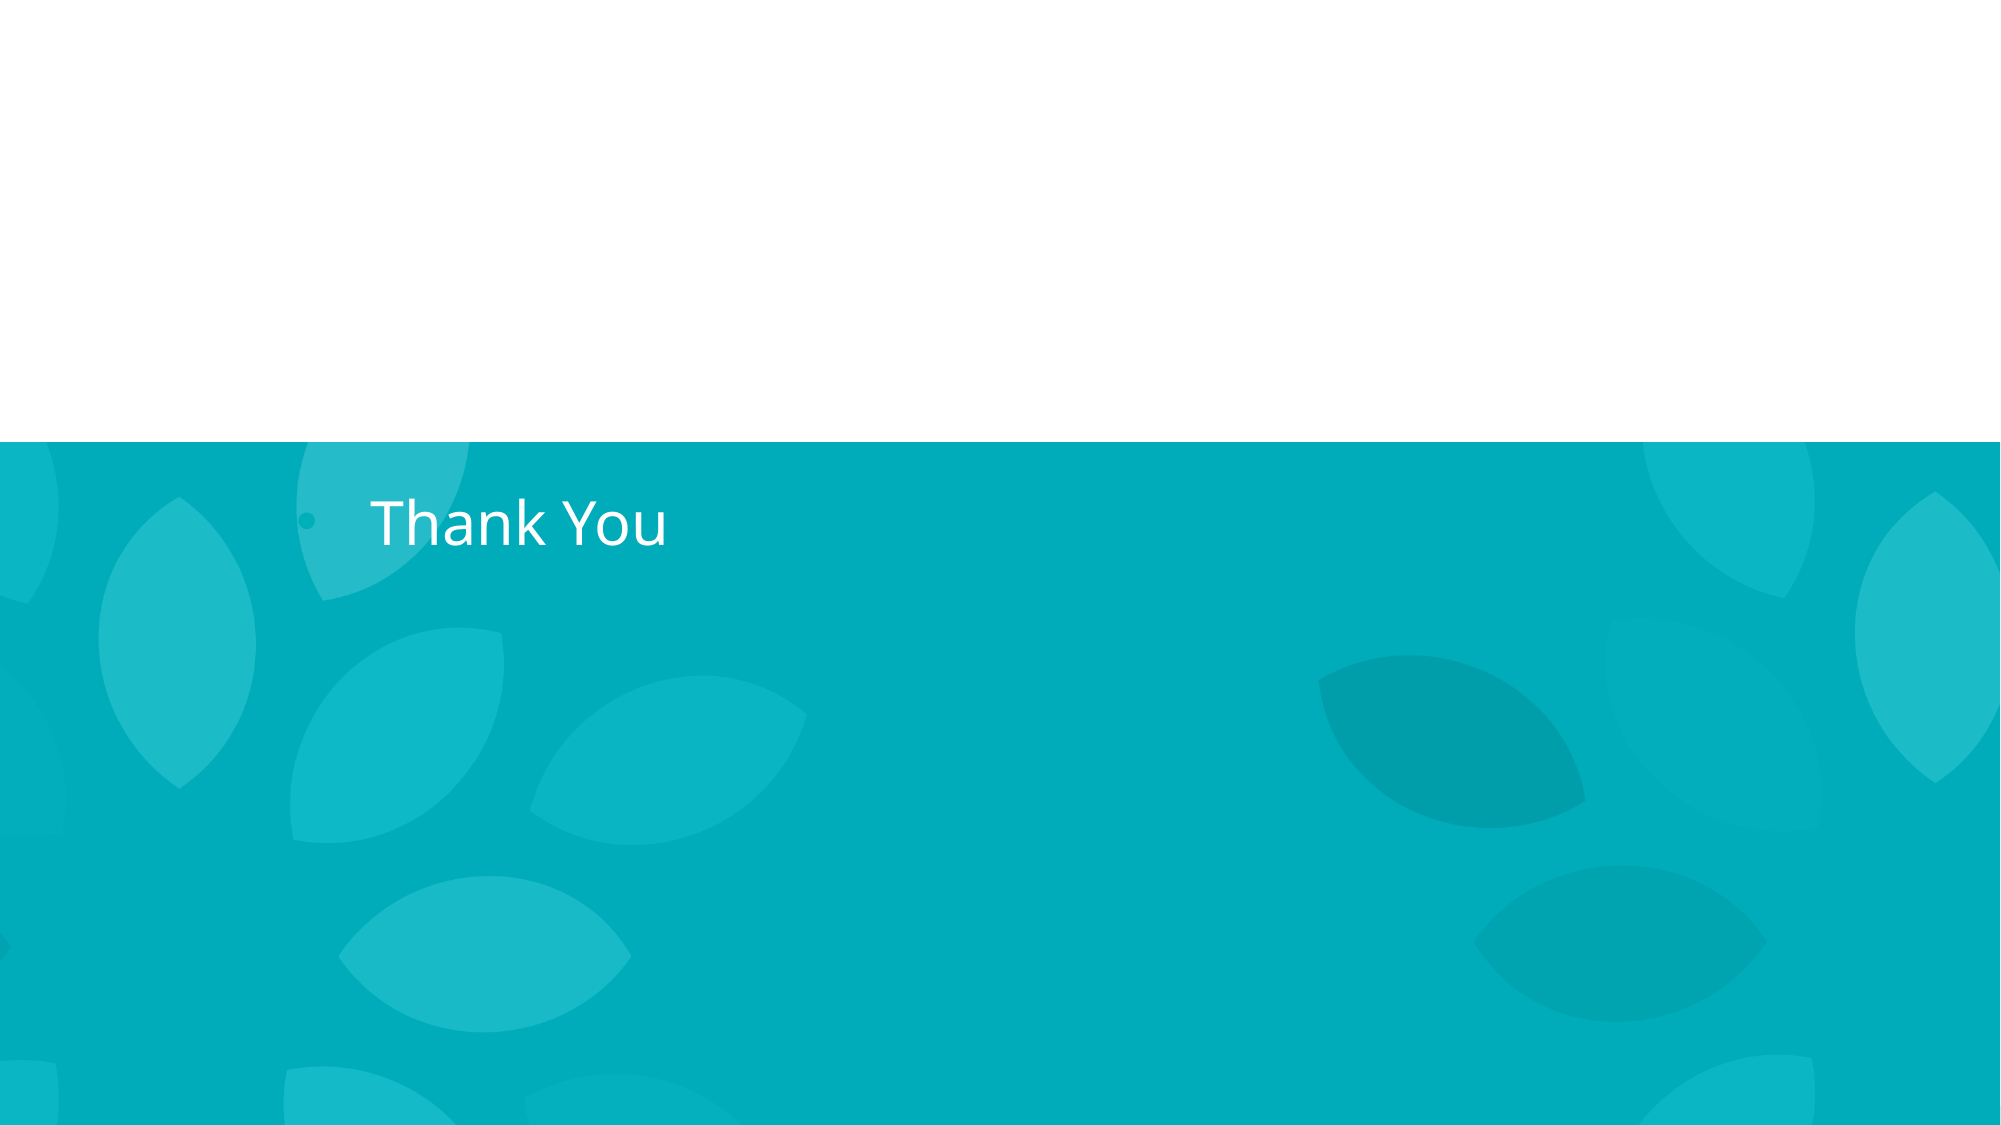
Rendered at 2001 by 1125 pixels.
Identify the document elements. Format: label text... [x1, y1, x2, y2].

picture [0, 442, 2001, 1125]
title Thank You [0, 465, 965, 576]
